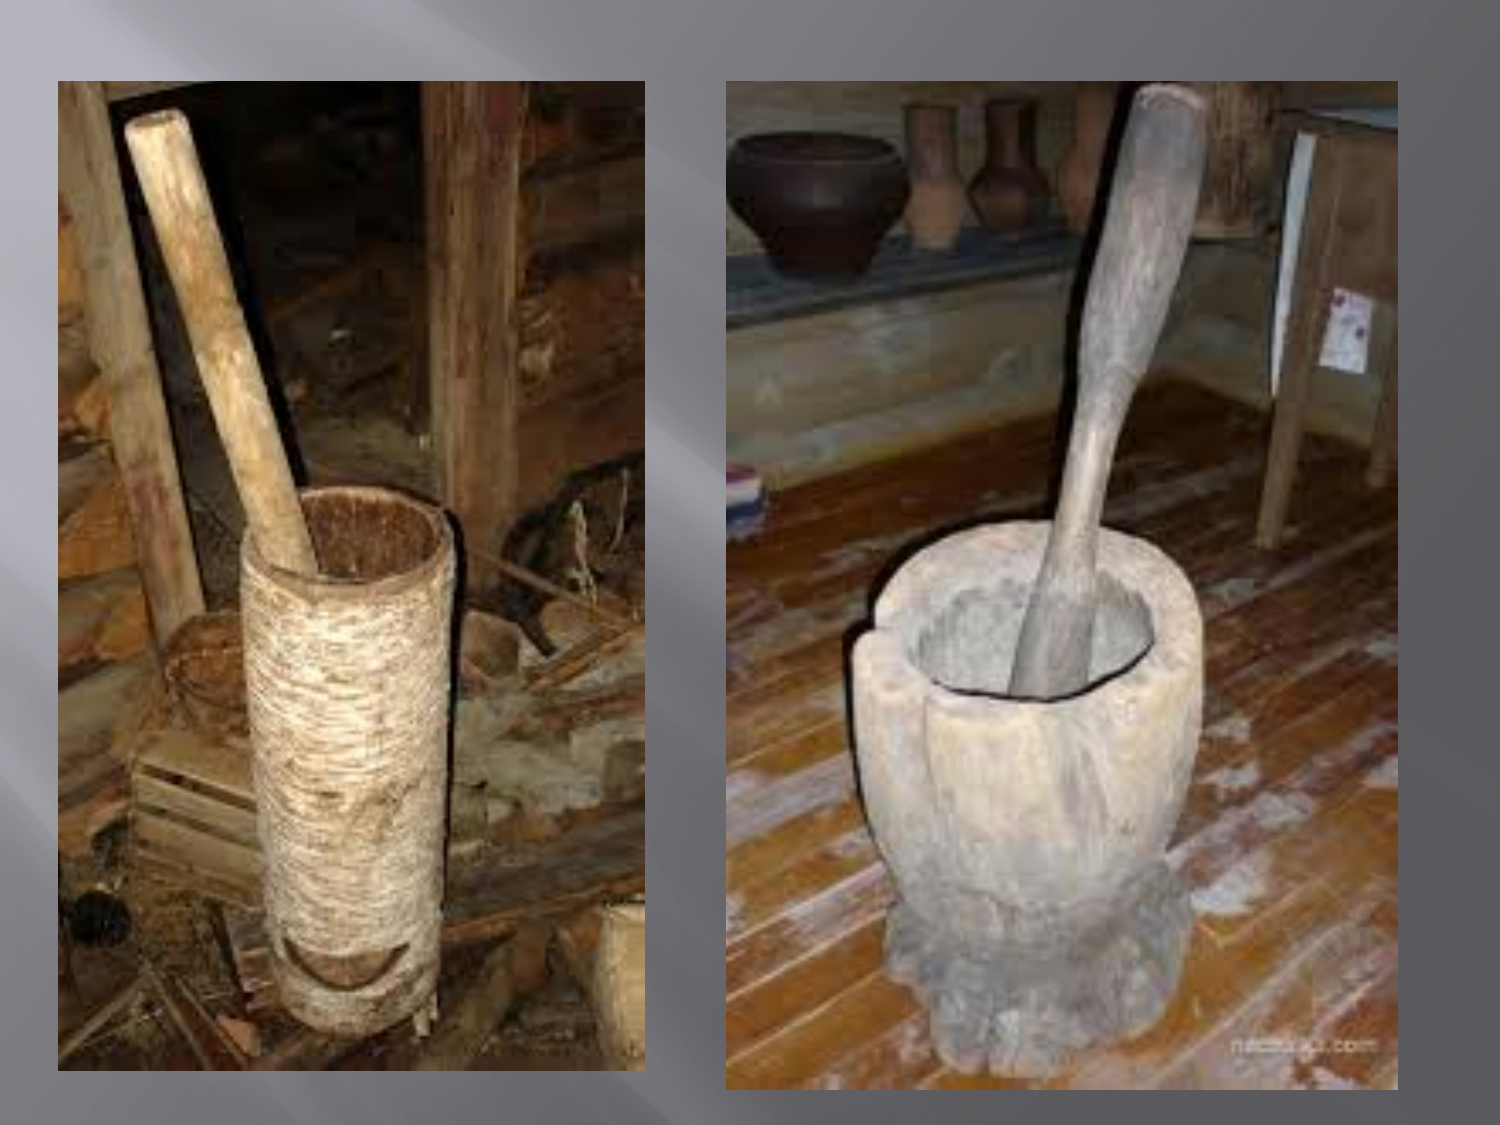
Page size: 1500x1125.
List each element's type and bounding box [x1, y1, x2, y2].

picture [726, 81, 1398, 1091]
picture [58, 81, 645, 1072]
